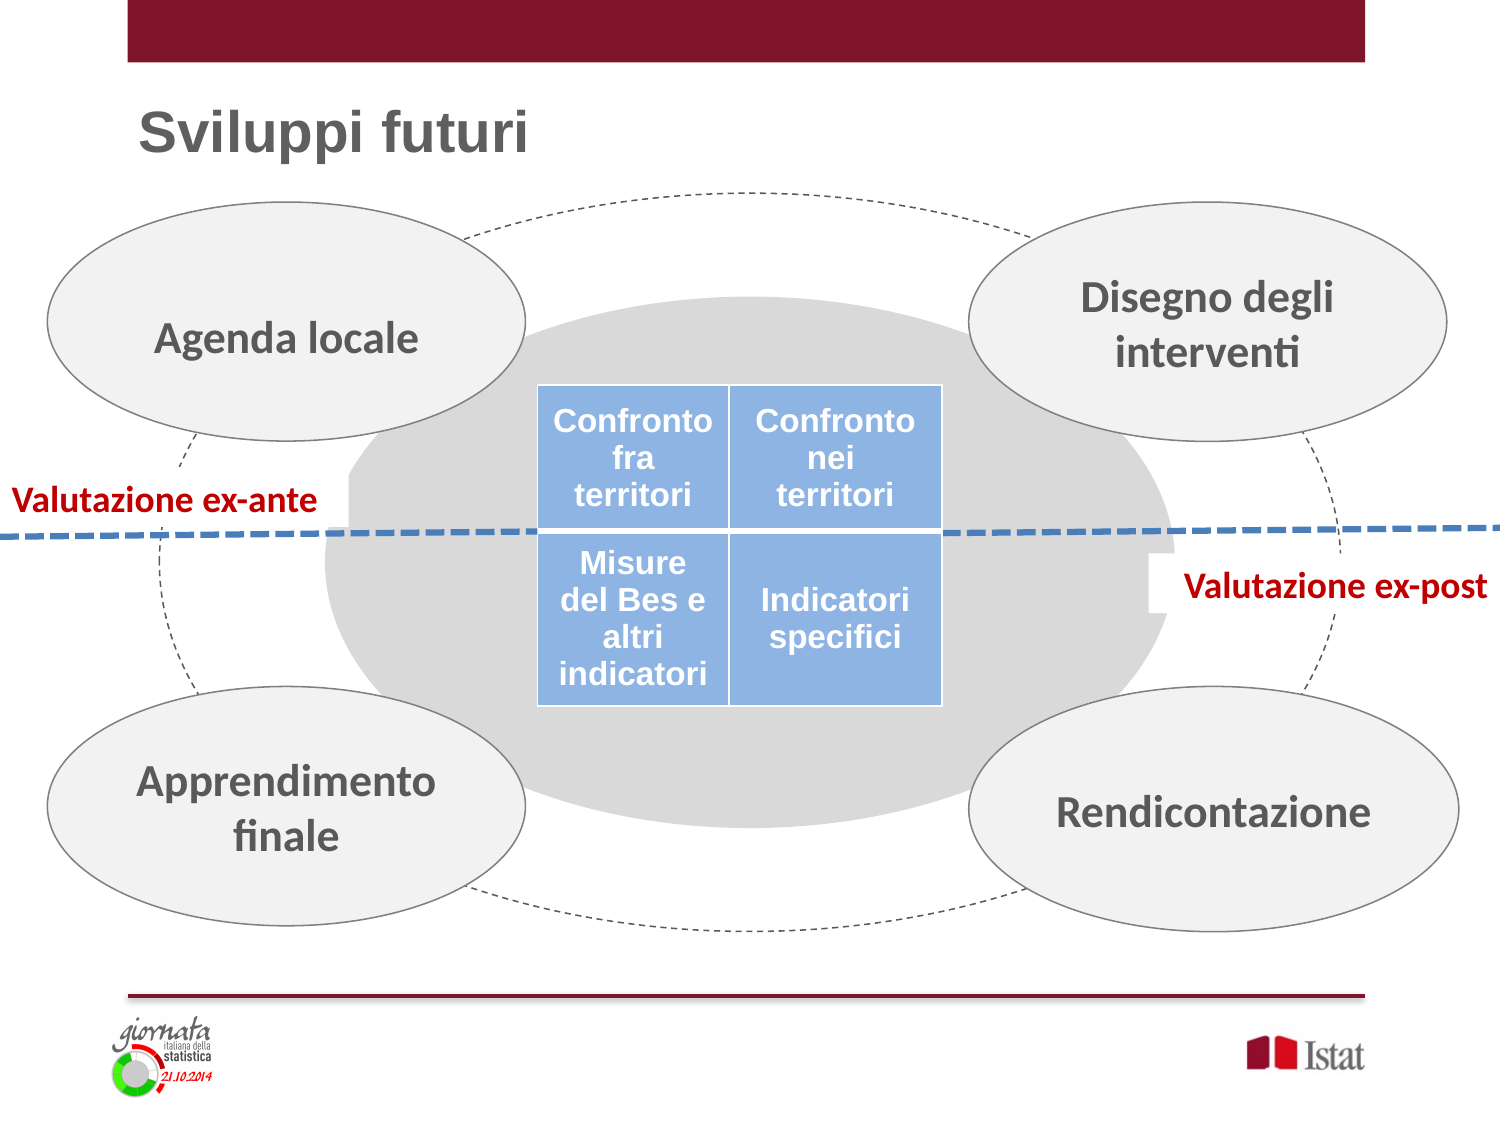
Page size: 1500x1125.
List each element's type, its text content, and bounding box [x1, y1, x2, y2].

text_box Agenda locale [47, 202, 526, 442]
picture [1239, 1025, 1373, 1081]
text_box Valutazione ex-post [1148, 553, 1500, 614]
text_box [941, 527, 1500, 534]
text_box Apprendimento finale [47, 686, 526, 926]
table_header Confronto nei territori [730, 386, 941, 528]
text_box [161, 193, 1338, 529]
text_box Valutazione ex-ante [0, 467, 349, 527]
table_cell Misure del Bes e altri indicatori [538, 534, 728, 705]
text_box Disegno degli interventi [968, 202, 1447, 442]
table_header Confronto fra territori [538, 386, 728, 528]
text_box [0, 531, 538, 537]
text_box Sviluppi futuri [123, 86, 1361, 172]
picture [111, 1015, 221, 1098]
text_box [159, 543, 1341, 932]
table_cell Indicatori specifici [730, 534, 941, 705]
text_box Rendicontazione [968, 686, 1459, 932]
